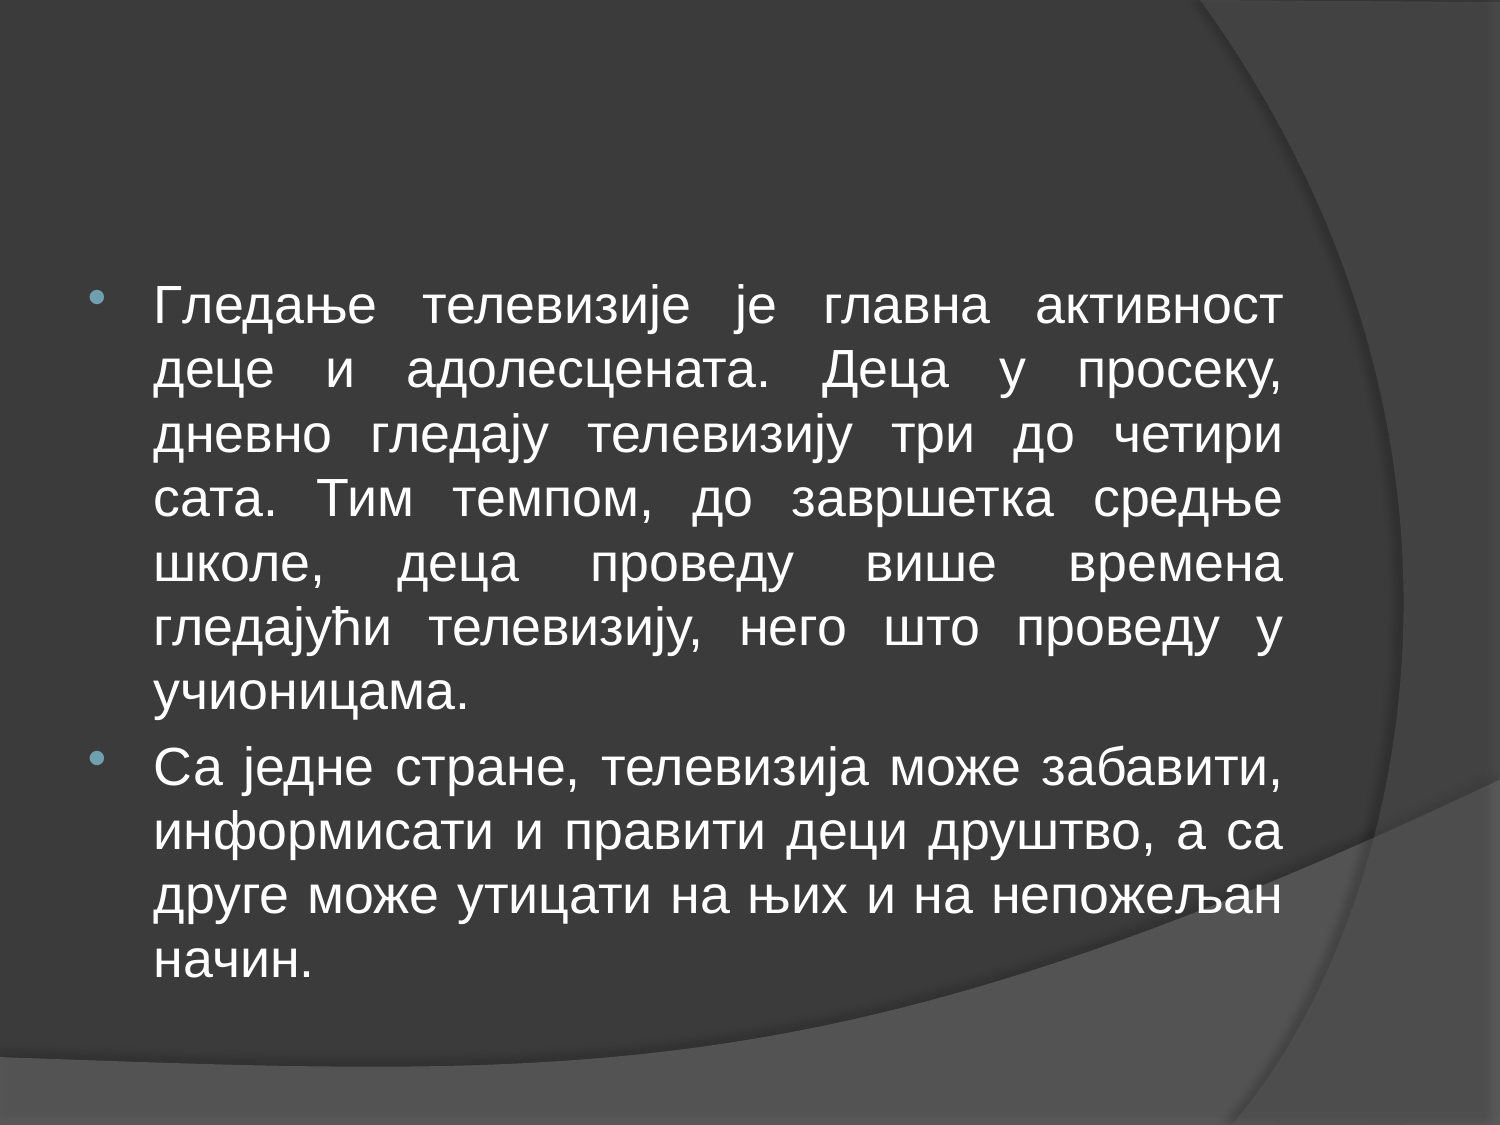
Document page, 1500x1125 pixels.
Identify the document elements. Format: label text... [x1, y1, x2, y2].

list Гледање телевизије је главна активност деце и адолесцената. Деца у просеку, дневно гледају телевизију три до четири сата. Тим темпом, до завршетка средње школе, деца проведу више времена гледајући телевизију, него што проведу у учионицама. Са једне стране, телевизија може забавити, информисати и правити деци друштво, а са друге може утицати на њих и на непожељан начин. [75, 262, 1300, 1005]
